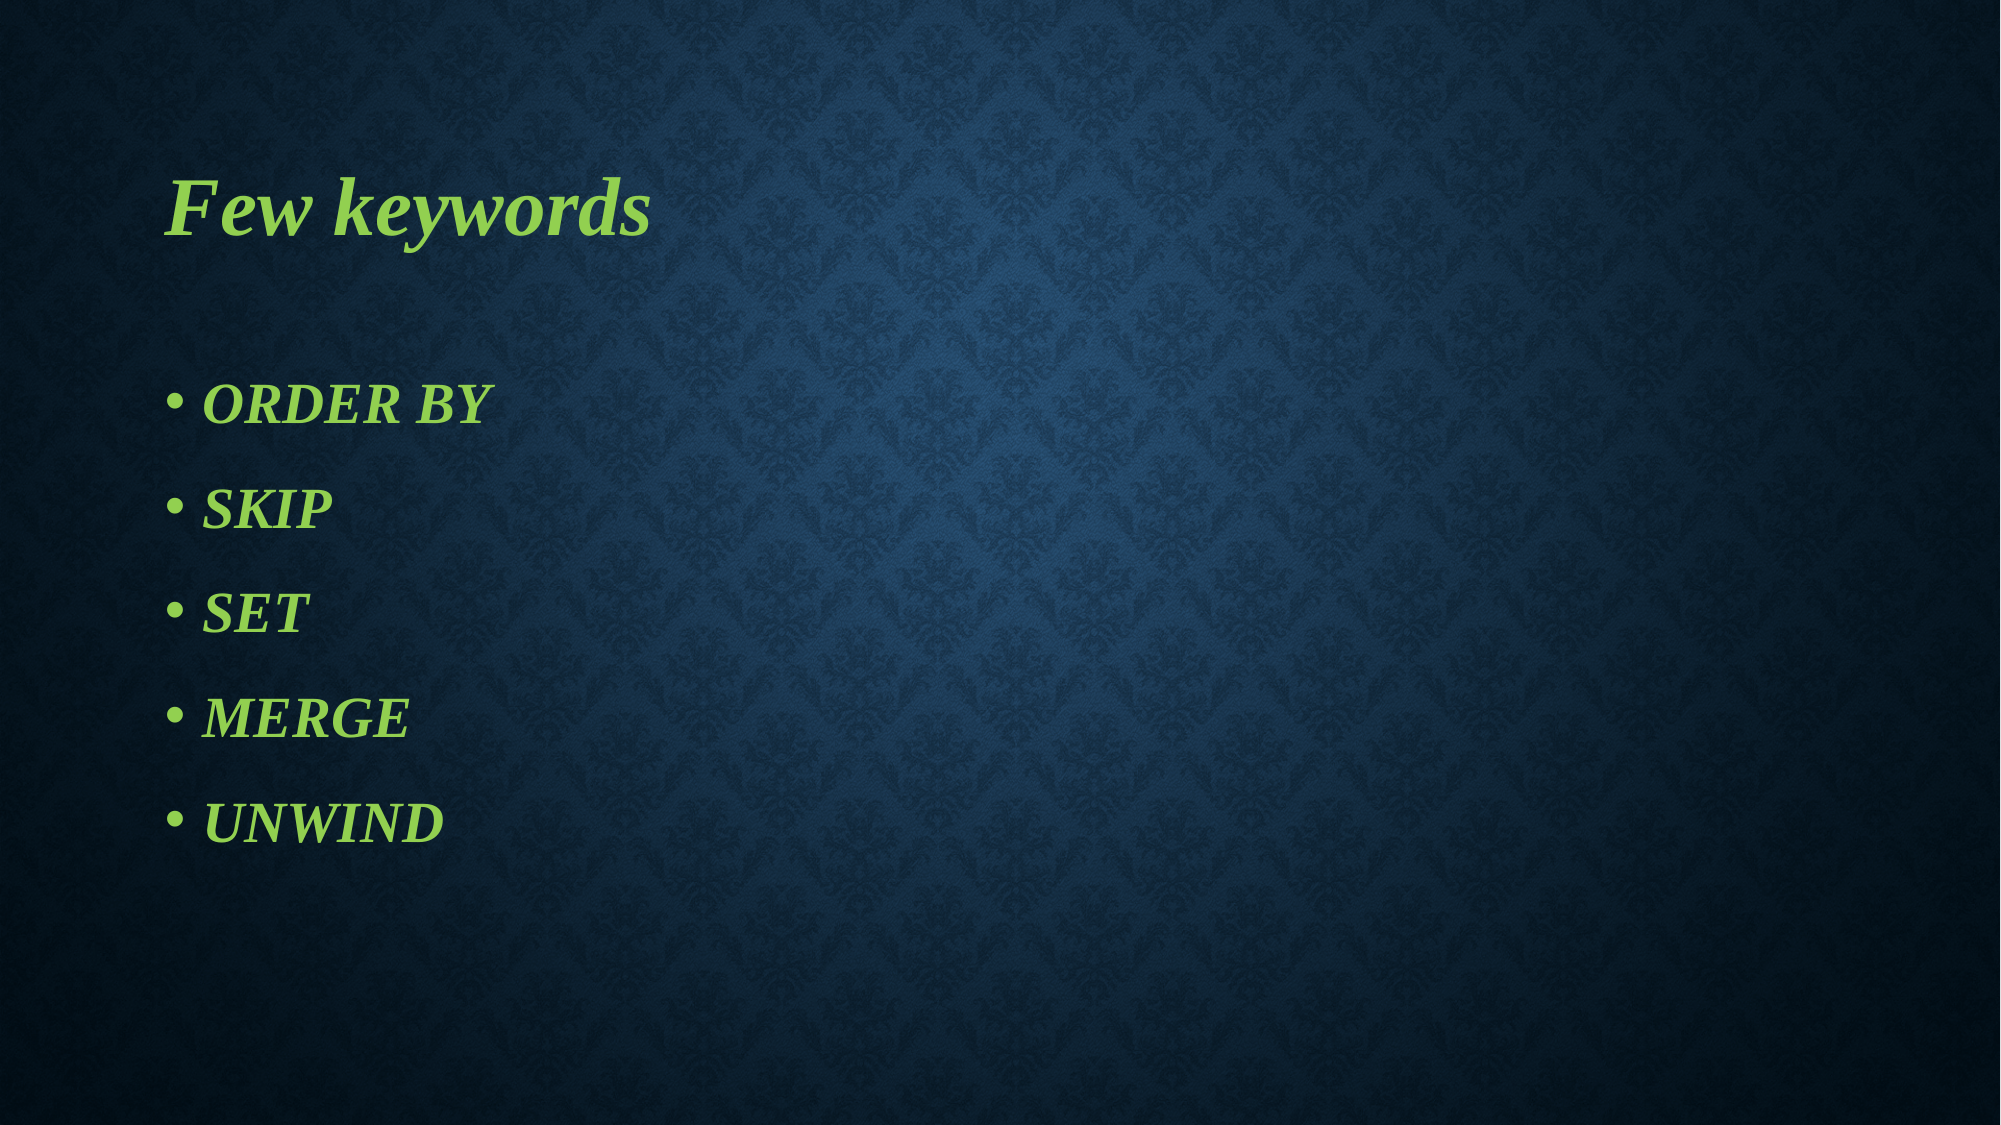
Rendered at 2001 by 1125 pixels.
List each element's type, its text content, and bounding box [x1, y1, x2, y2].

list ORDER BY SKIP SET MERGE UNWIND [149, 343, 1849, 950]
title Few keywords [149, 99, 1849, 318]
